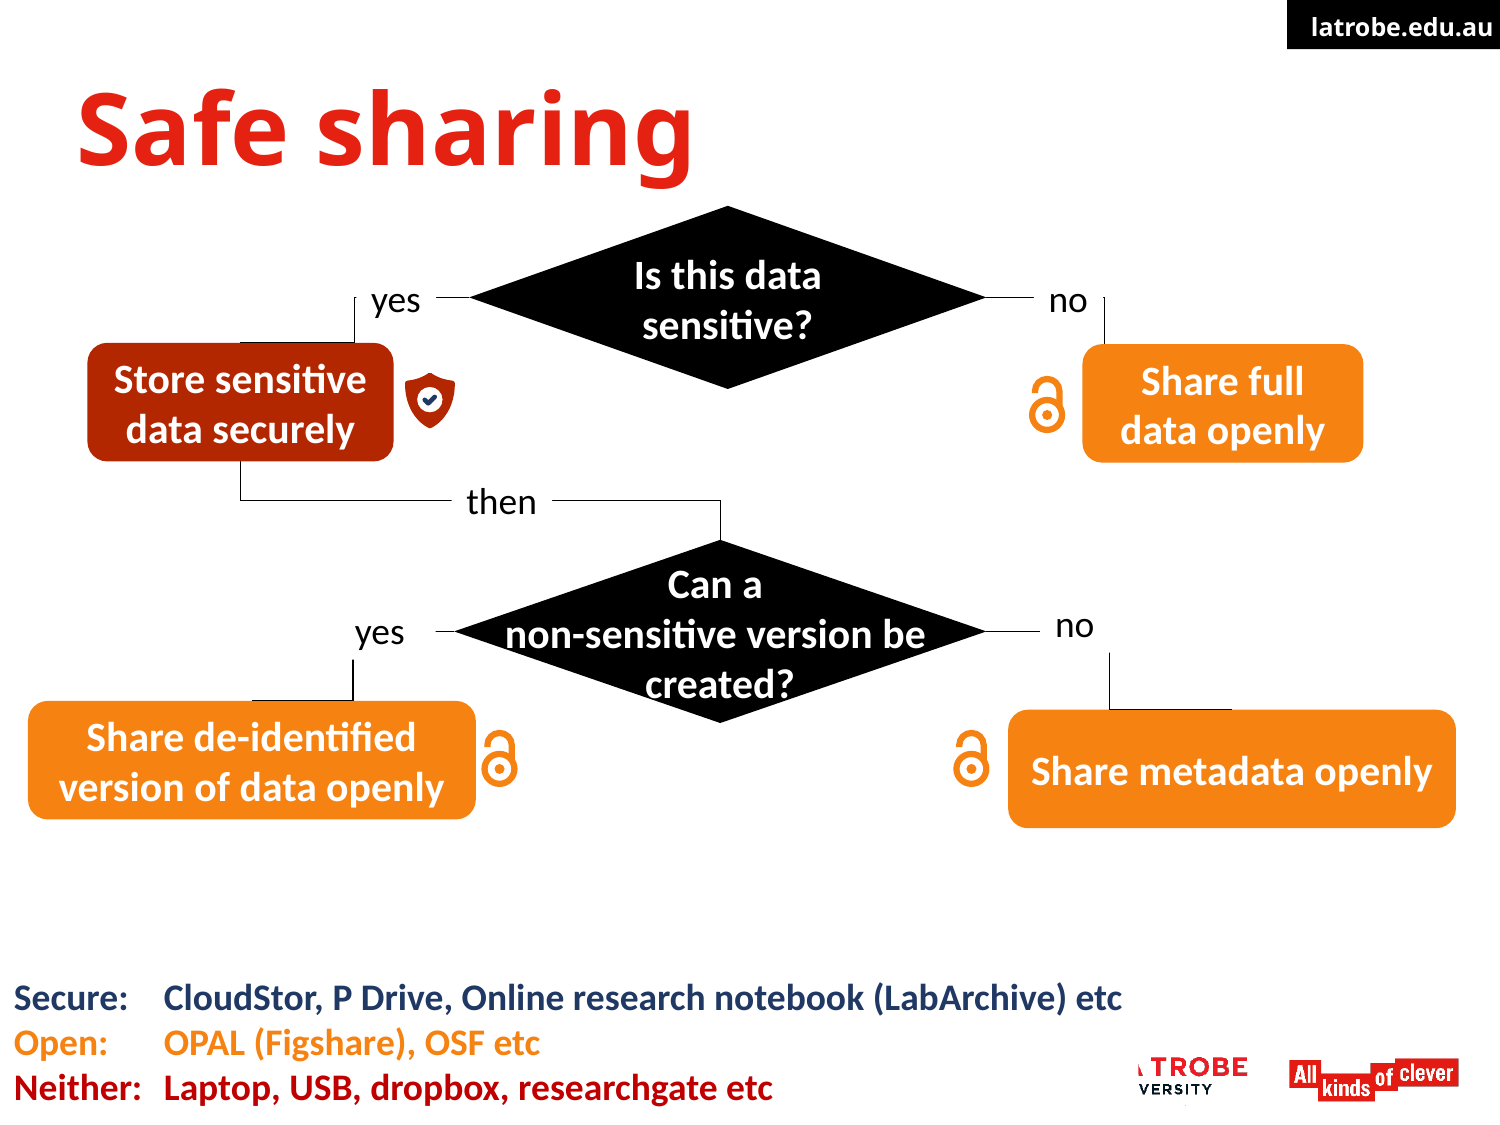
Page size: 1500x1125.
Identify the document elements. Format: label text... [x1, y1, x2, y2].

picture [1285, 1052, 1463, 1105]
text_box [87, 267, 470, 462]
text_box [240, 461, 987, 723]
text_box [986, 267, 1364, 463]
text_box Secure: CloudStor, P Drive, Online research notebook (LabArchive) etc Open: OPAL (Figshare), OSF etc Neither: Laptop, USB, dropbox, researchgate etc [0, 965, 1139, 1116]
picture [1139, 1043, 1259, 1108]
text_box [27, 599, 515, 820]
title Safe sharing [76, 70, 1424, 209]
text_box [956, 592, 1456, 829]
text_box Is this data sensitive? [470, 204, 986, 391]
